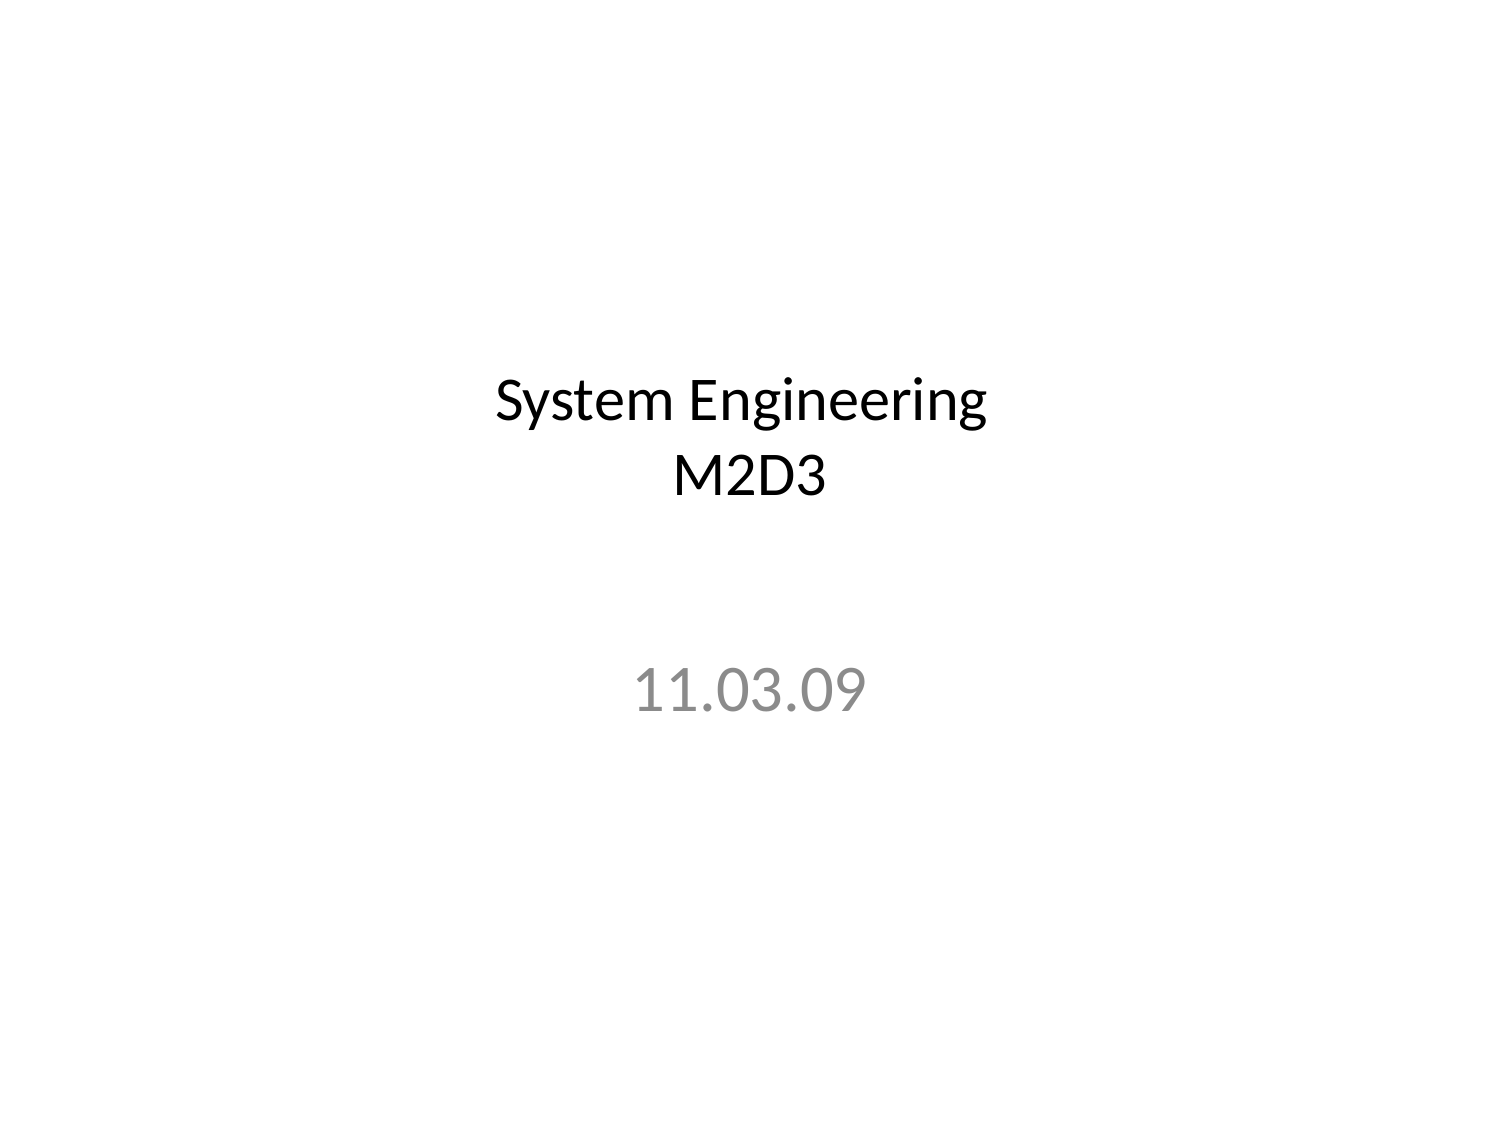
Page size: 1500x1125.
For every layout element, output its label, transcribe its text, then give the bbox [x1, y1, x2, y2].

text_box System Engineering M2D3 [112, 349, 1388, 591]
text_box 11.03.09 [224, 637, 1275, 925]
